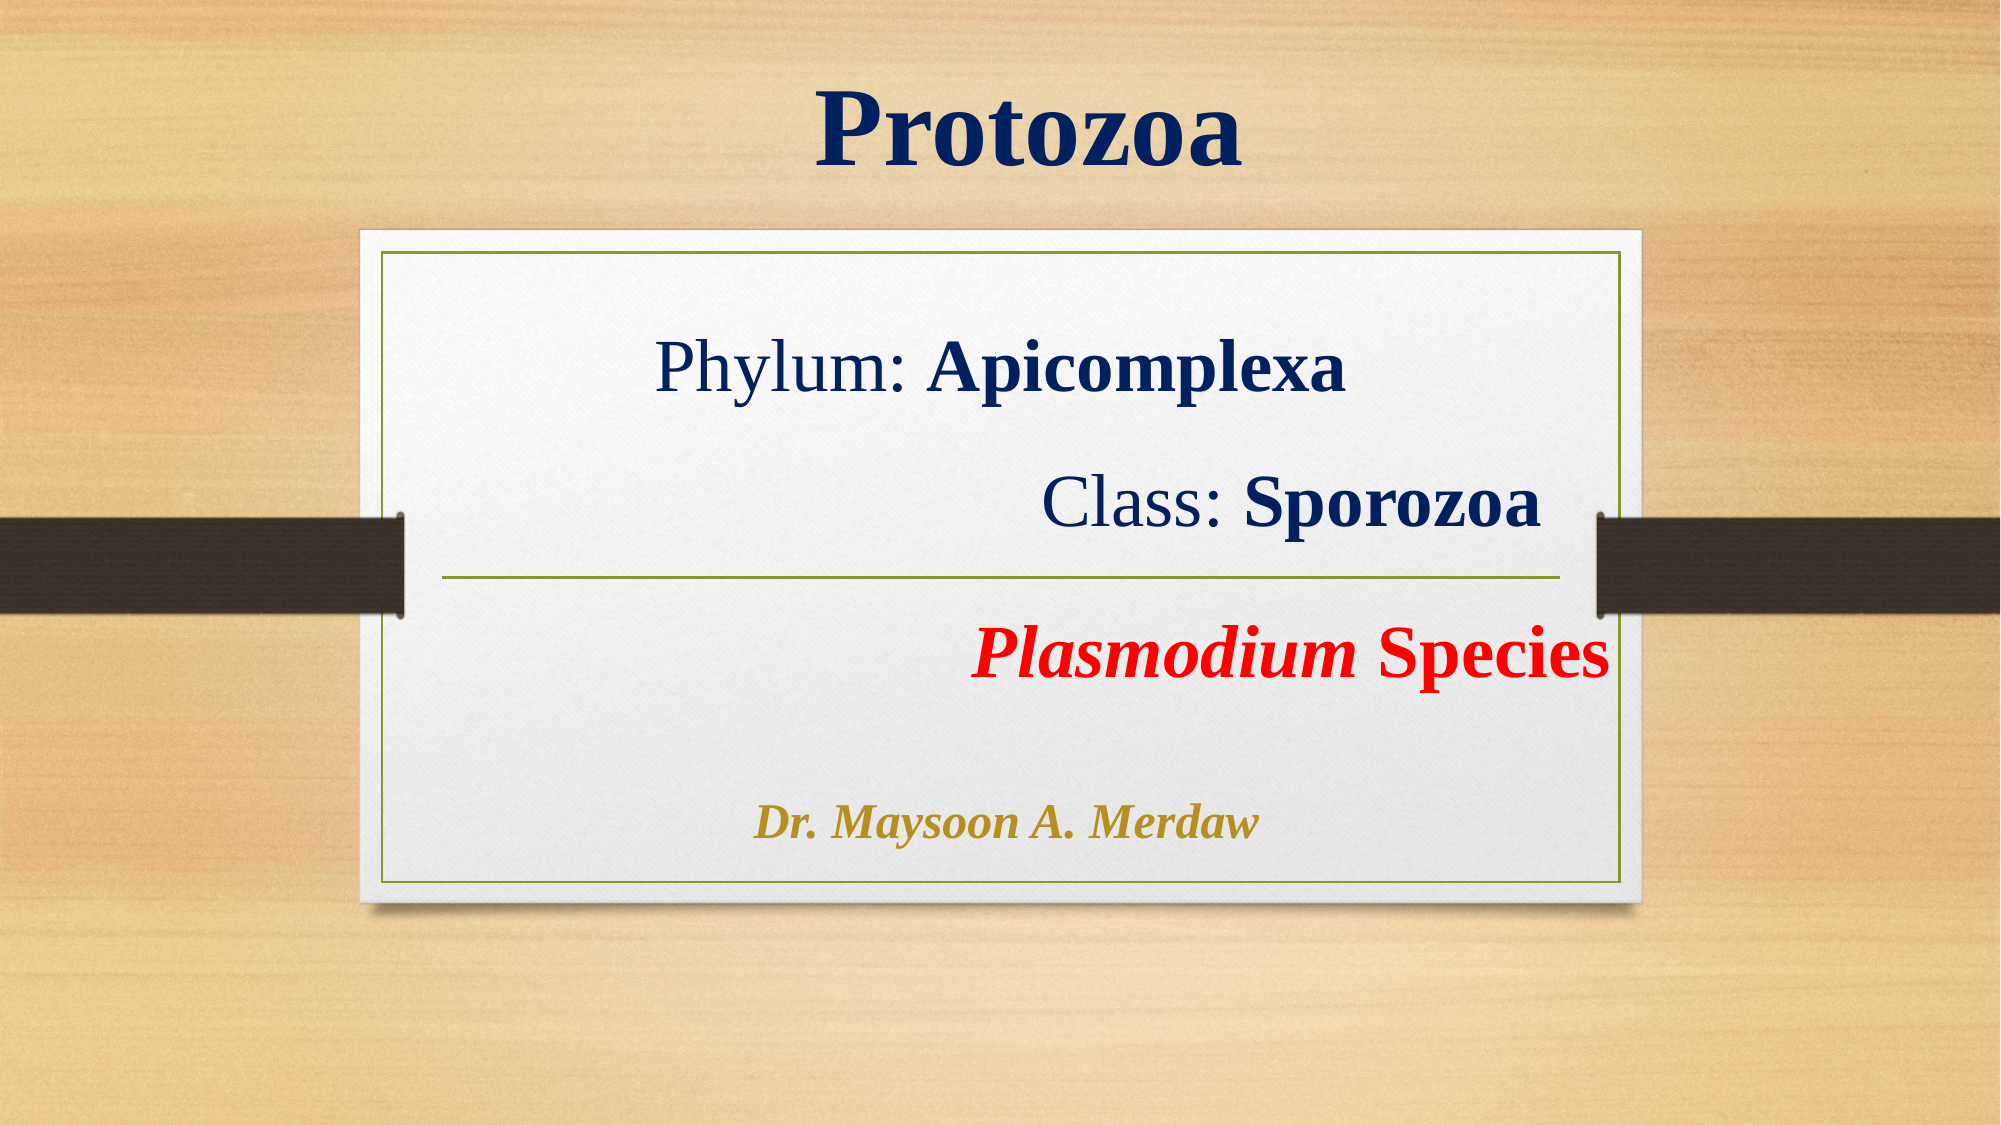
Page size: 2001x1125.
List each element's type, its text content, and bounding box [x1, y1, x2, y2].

text_box Dr. Maysoon A. Merdaw [738, 781, 1274, 857]
subtitle Phylum: Apicomplexa Class: Sporozoa Plasmodium Species [541, 263, 2000, 536]
picture [0, 0, 2001, 1125]
title Protozoa [249, 0, 1750, 196]
